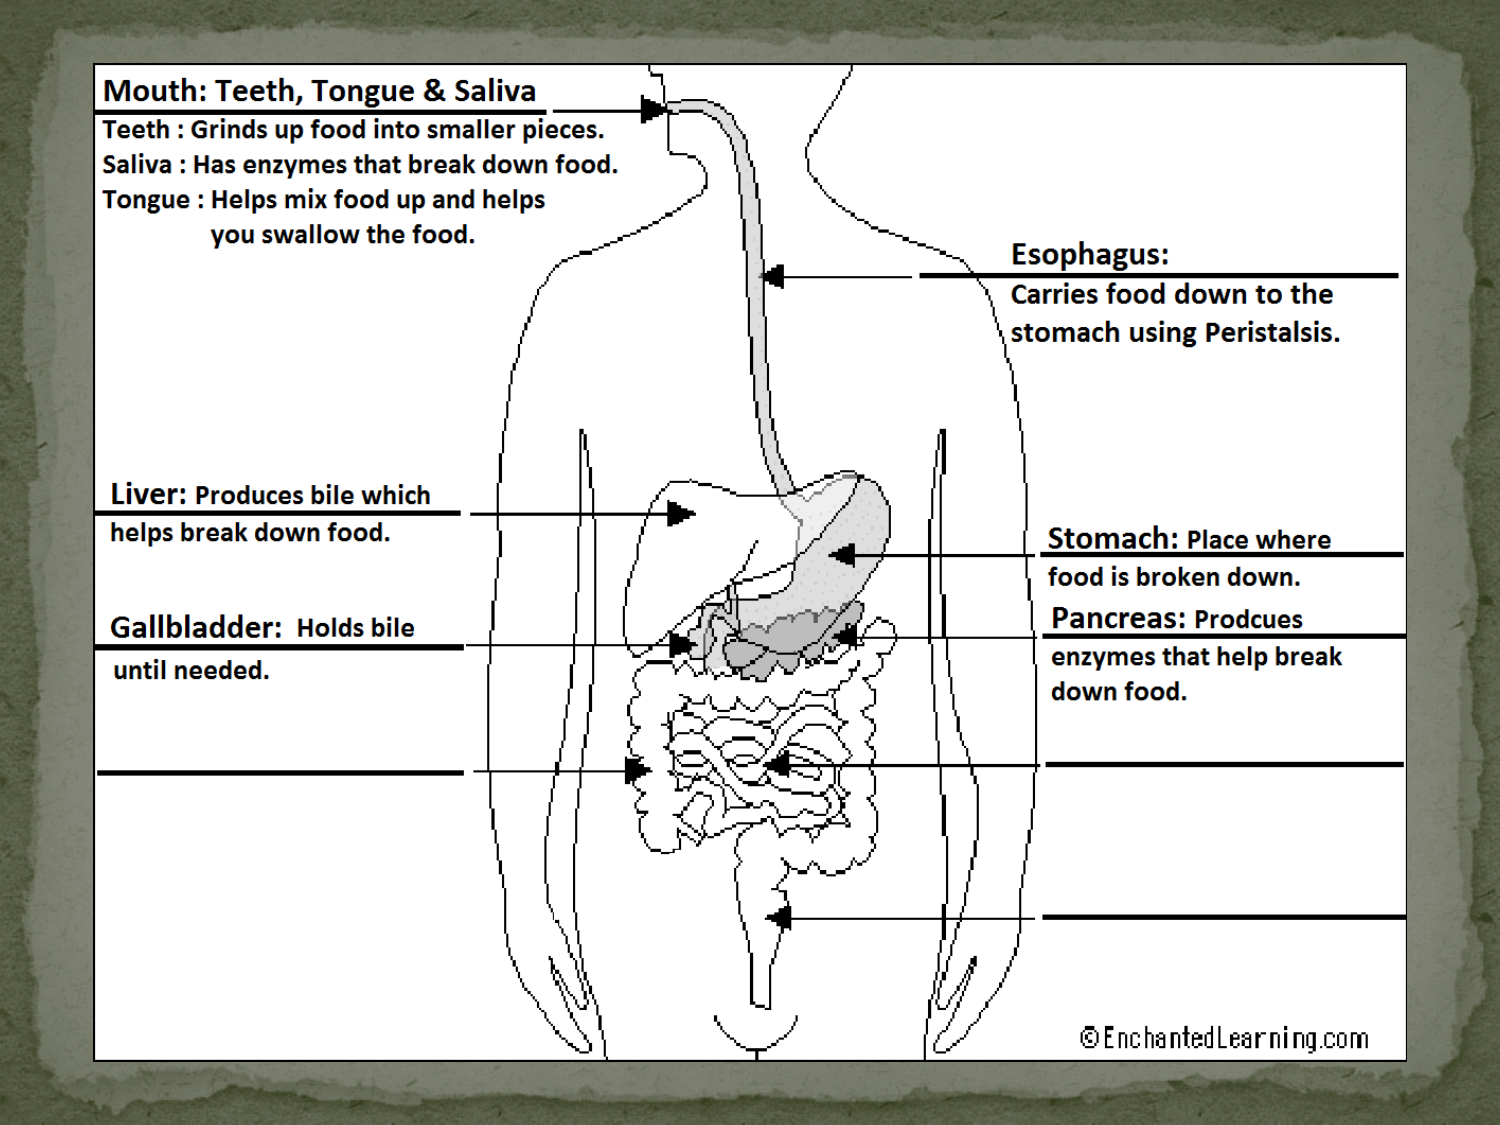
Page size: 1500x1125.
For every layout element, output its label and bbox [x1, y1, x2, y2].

list [96, 67, 1405, 1060]
